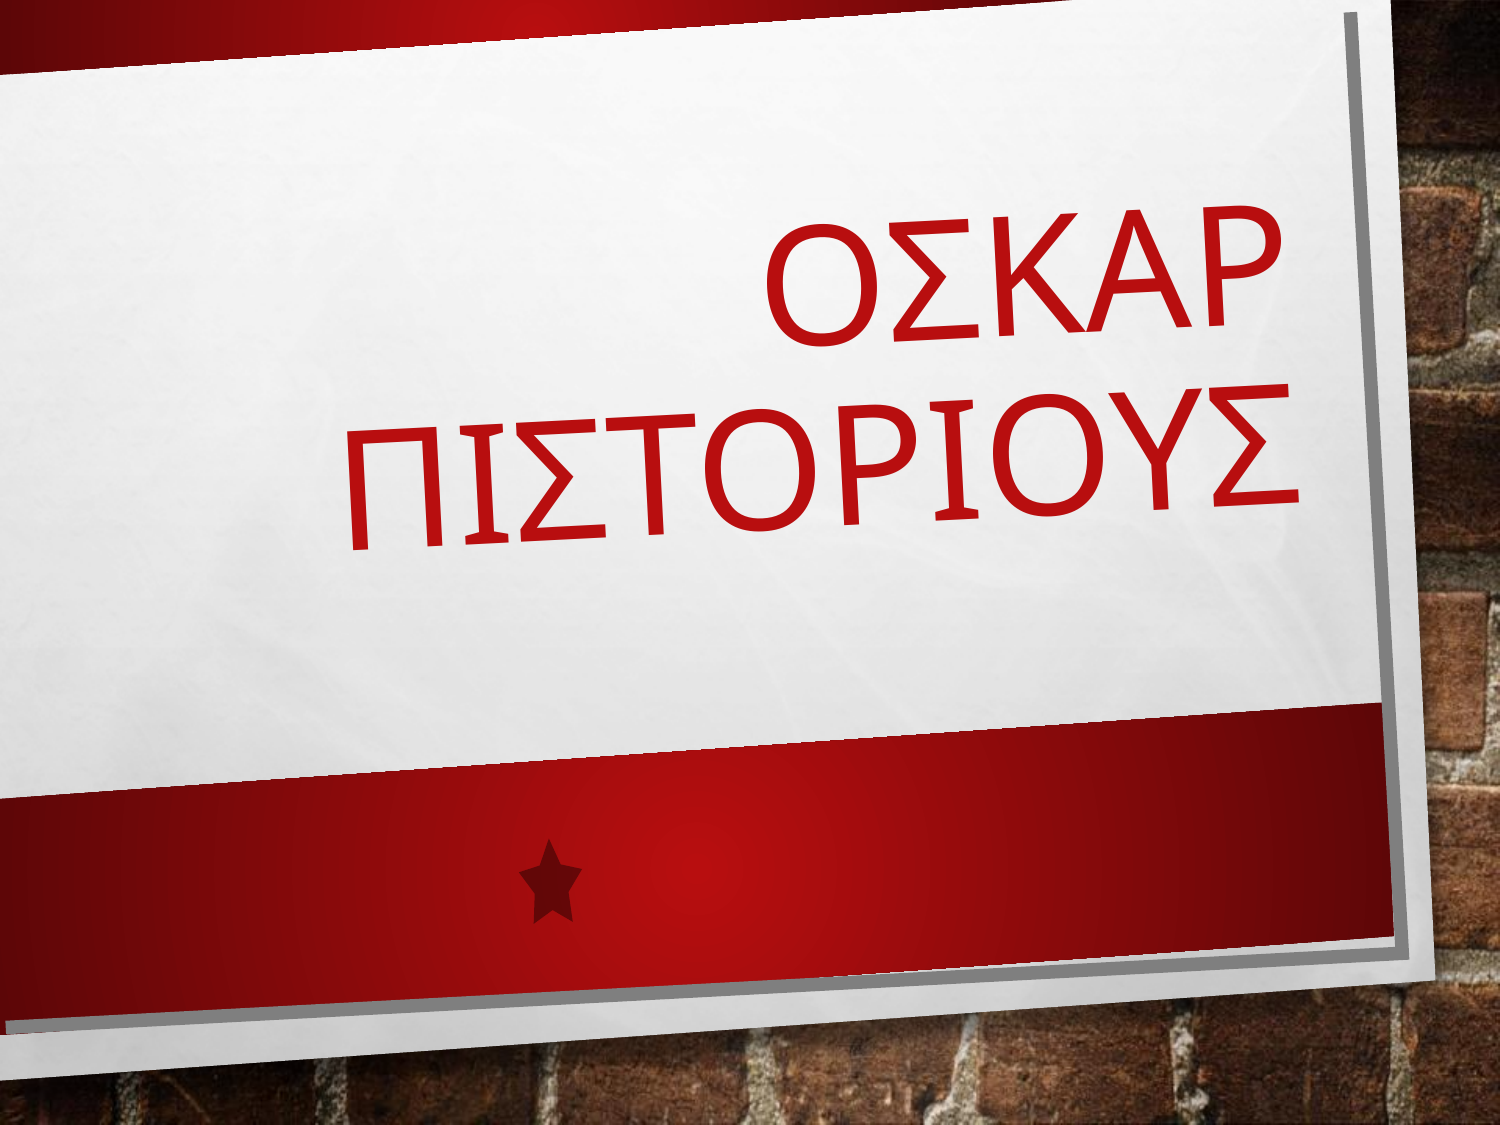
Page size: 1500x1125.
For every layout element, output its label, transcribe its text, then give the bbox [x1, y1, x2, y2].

picture [904, 937, 1395, 972]
title ΟΣΚΑΡ ΠΙΣΤΟΡΙΟΥΣ [98, 90, 1321, 607]
picture [0, 0, 1500, 1125]
